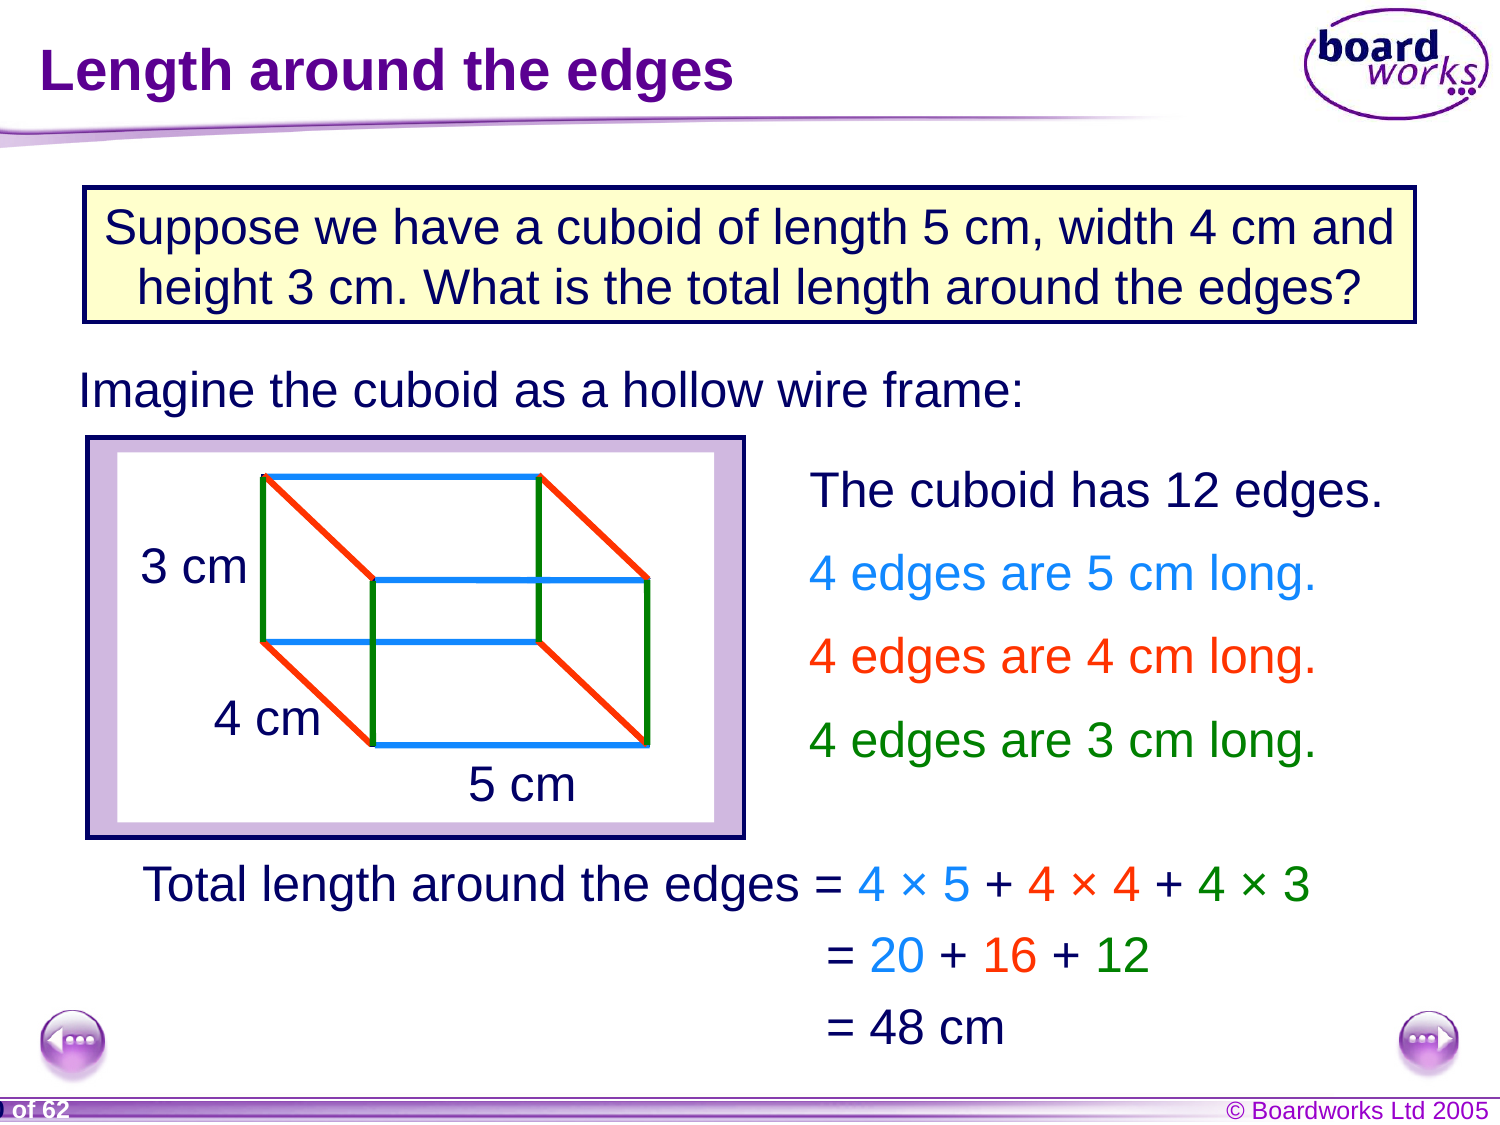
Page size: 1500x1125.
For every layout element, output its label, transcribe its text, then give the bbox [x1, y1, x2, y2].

text_box = 48 cm [811, 987, 1021, 1063]
title Length around the edges [24, 24, 1232, 129]
picture [1293, 0, 1494, 123]
text_box = 20 + 16 + 12 [811, 915, 1166, 991]
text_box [87, 437, 745, 838]
text_box Imagine the cuboid as a hollow wire frame: [63, 349, 1041, 425]
text_box The cuboid has 12 edges. [794, 449, 1400, 525]
text_box Suppose we have a cuboid of length 5 cm, width 4 cm and height 3 cm. What is the total length around the edges? [84, 187, 1416, 323]
text_box Total length around the edges = 4 × 5 + 4 × 4 + 4 × 3 [127, 843, 1326, 919]
picture [0, 999, 1500, 1122]
picture [0, 113, 1187, 150]
picture [1387, 999, 1471, 1087]
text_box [262, 476, 1334, 776]
